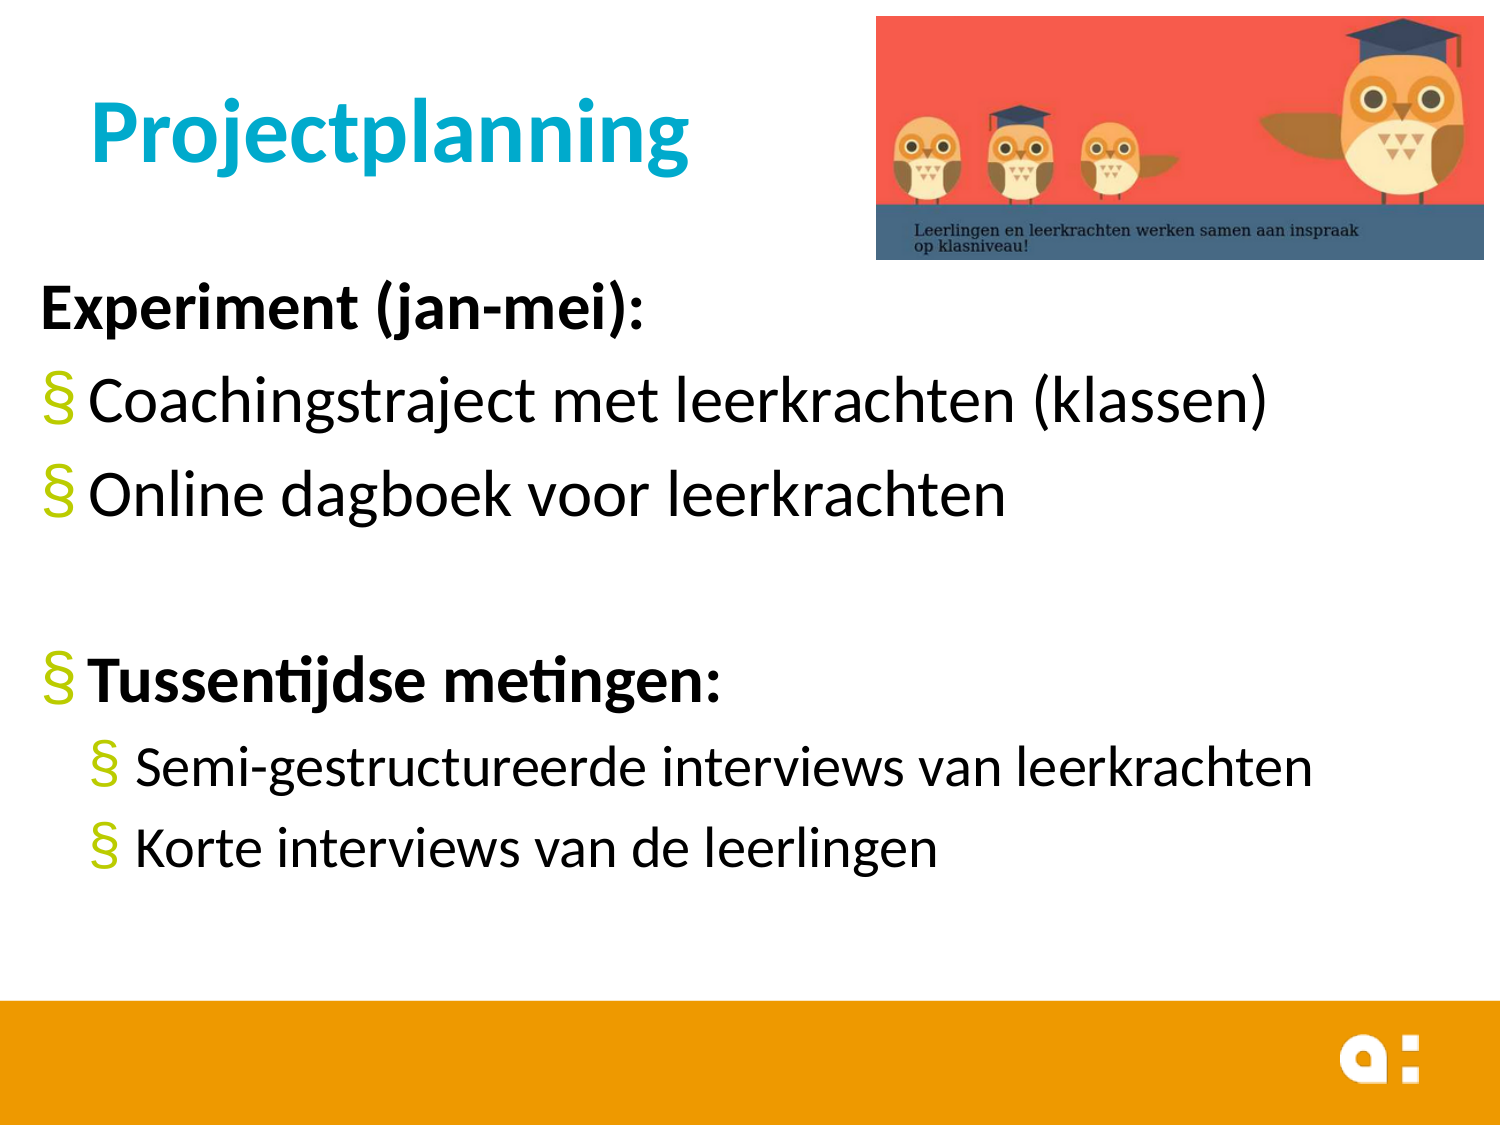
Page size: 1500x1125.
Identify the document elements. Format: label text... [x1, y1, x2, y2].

list Experiment (jan-mei): Coachingstraject met leerkrachten (klassen) Online dagboek voor leerkrachten Tussentijdse metingen: Semi-gestructureerde interviews van leerkrachten Korte interviews van de leerlingen [40, 262, 1481, 965]
picture [1340, 1034, 1419, 1084]
picture [876, 16, 1484, 260]
title Projectplanning [90, 0, 1438, 183]
